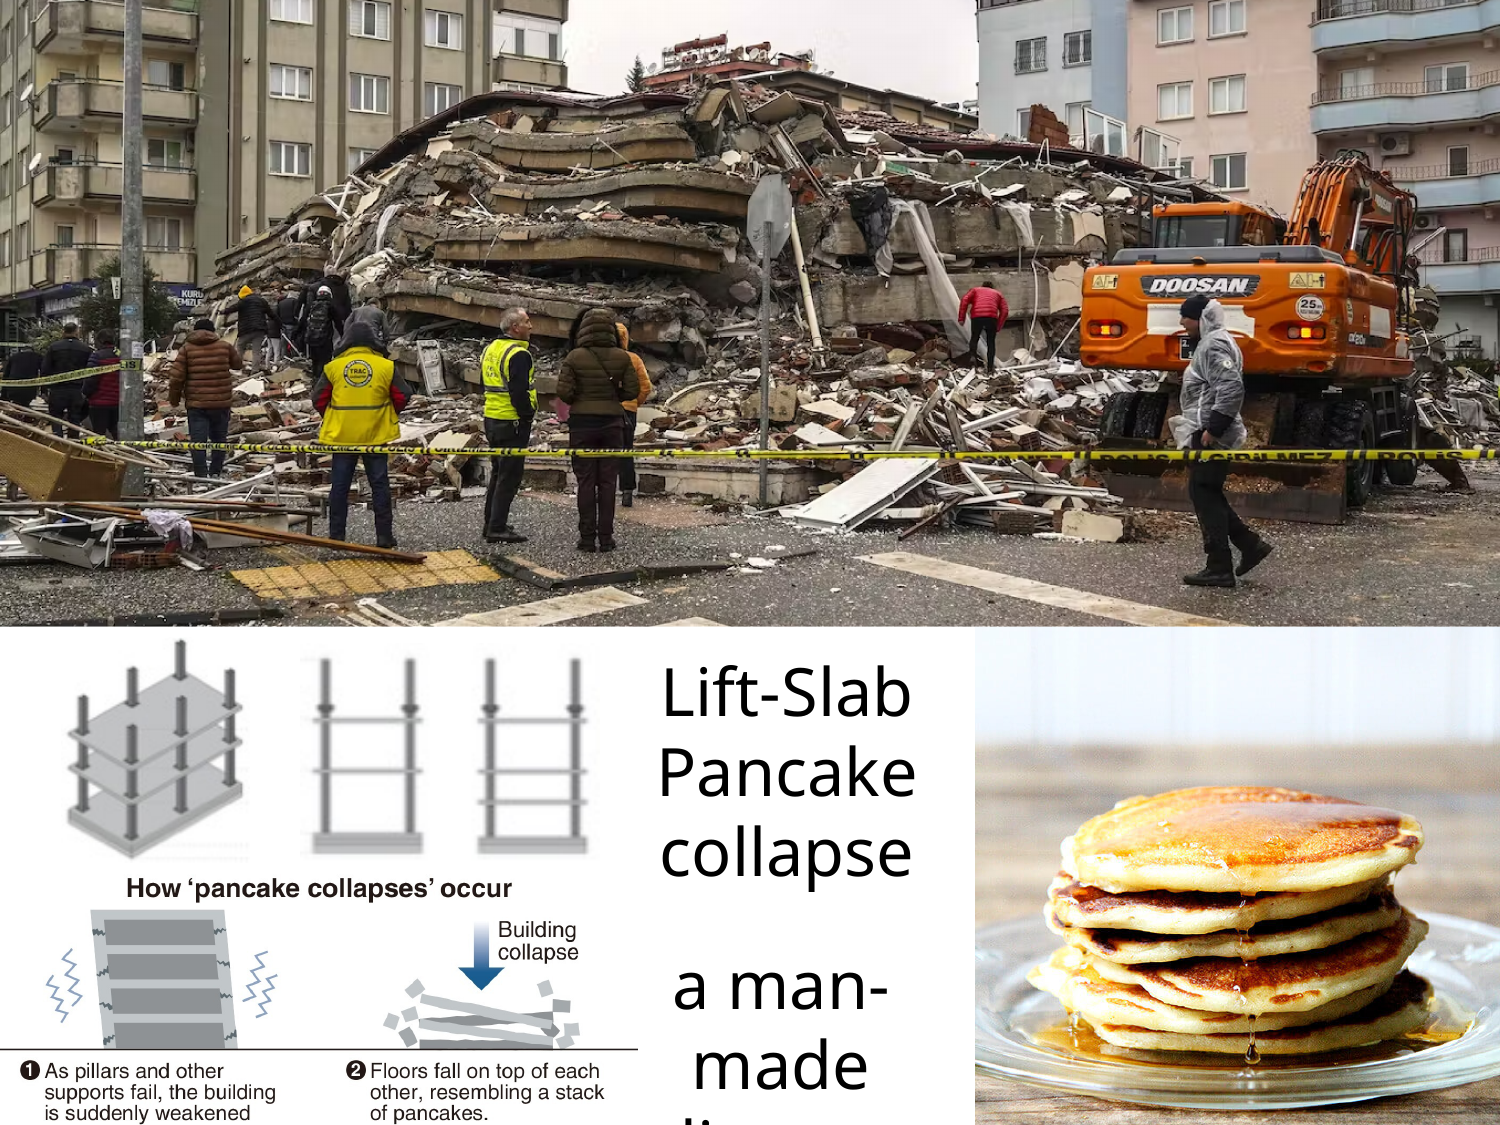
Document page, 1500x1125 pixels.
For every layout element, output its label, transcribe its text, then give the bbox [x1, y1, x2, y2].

picture [61, 637, 250, 863]
picture [0, 0, 1500, 1125]
picture [299, 643, 600, 863]
text_box Lift-Slab Pancake collapse [599, 642, 974, 898]
text_box a man-made disaster [638, 935, 974, 1125]
picture [0, 874, 638, 1125]
